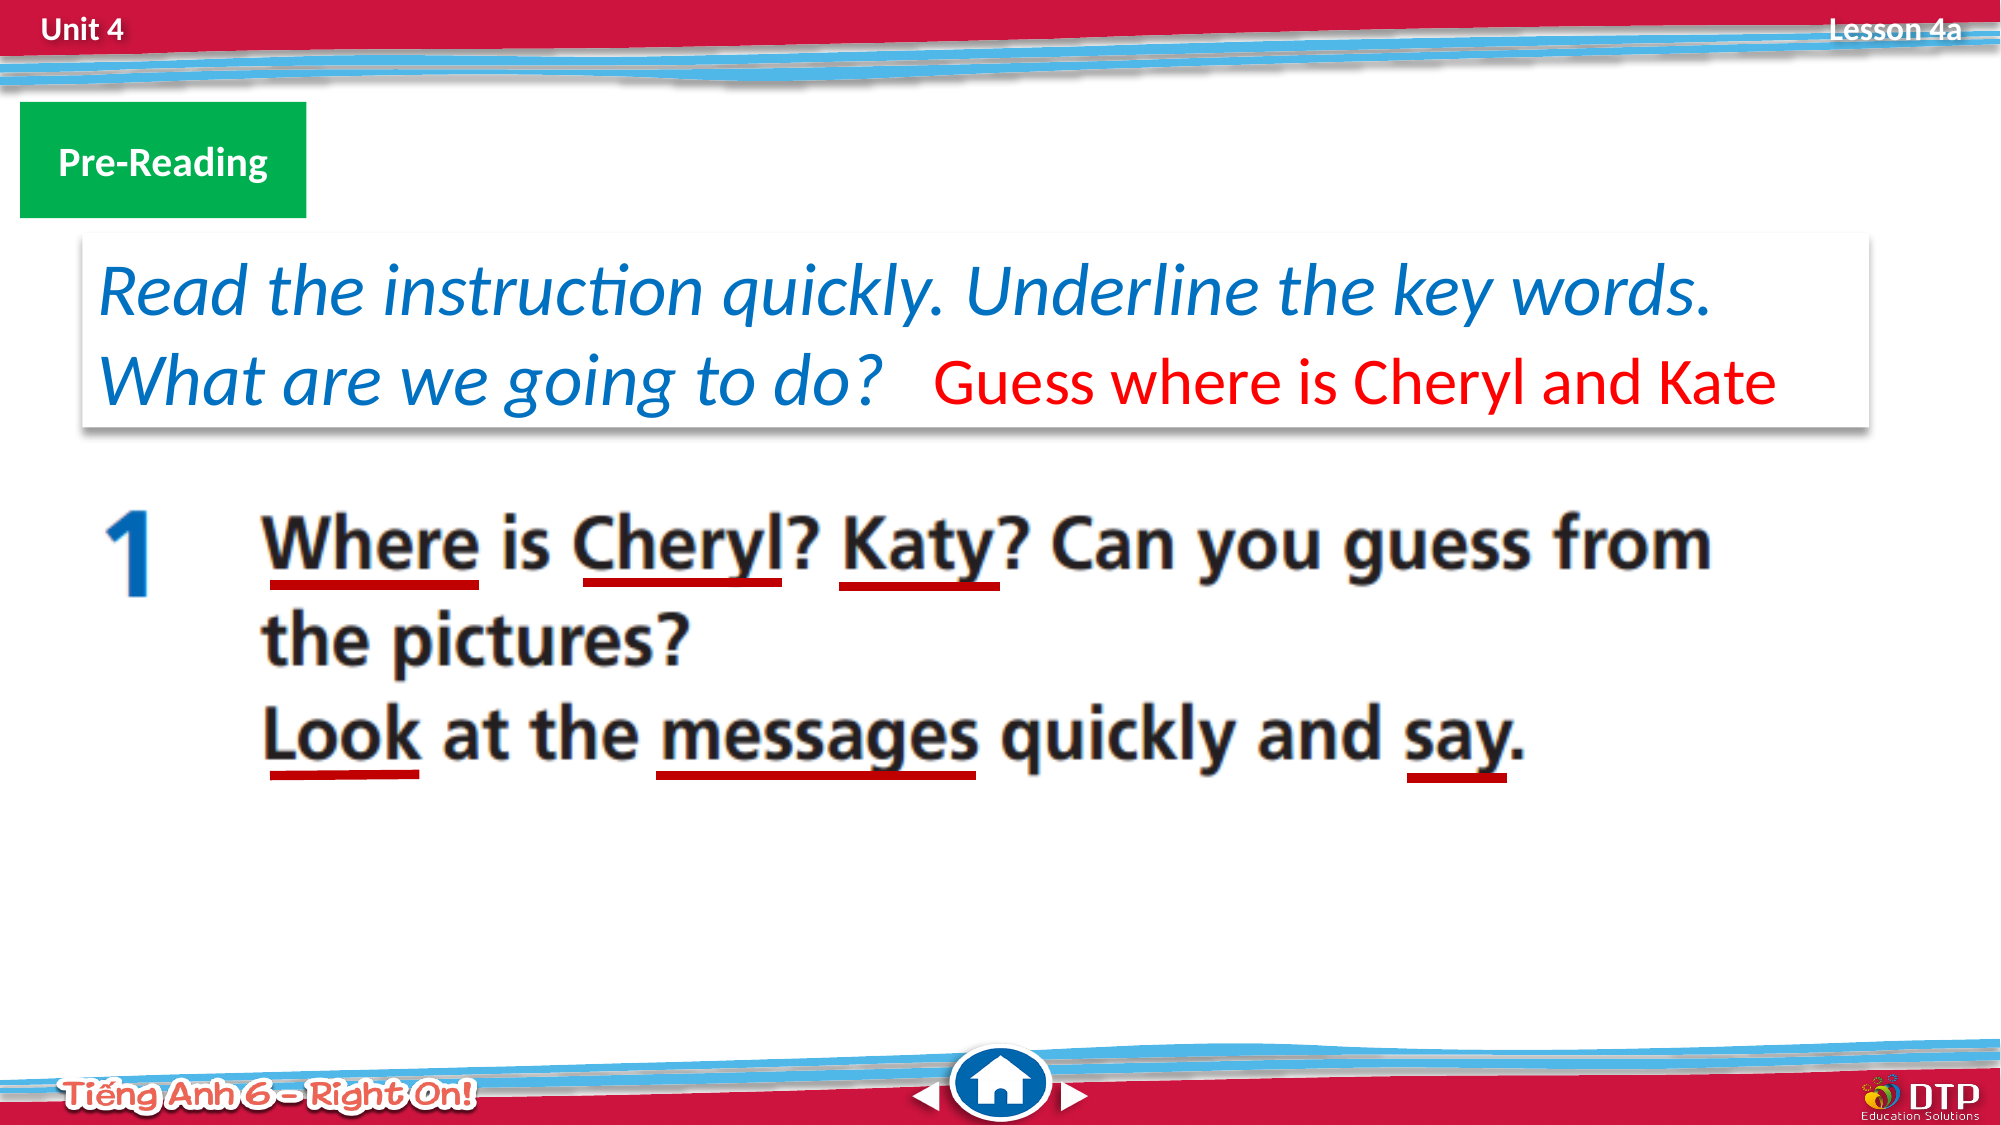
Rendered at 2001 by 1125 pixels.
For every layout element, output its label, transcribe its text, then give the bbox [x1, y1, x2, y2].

text_box Guess where is Cheryl and Kate [919, 330, 1796, 426]
text_box Pre-Reading [19, 101, 307, 219]
picture [0, 0, 2000, 1125]
text_box Read the instruction quickly. Underline the key words. What are we going to do? [82, 232, 1870, 428]
